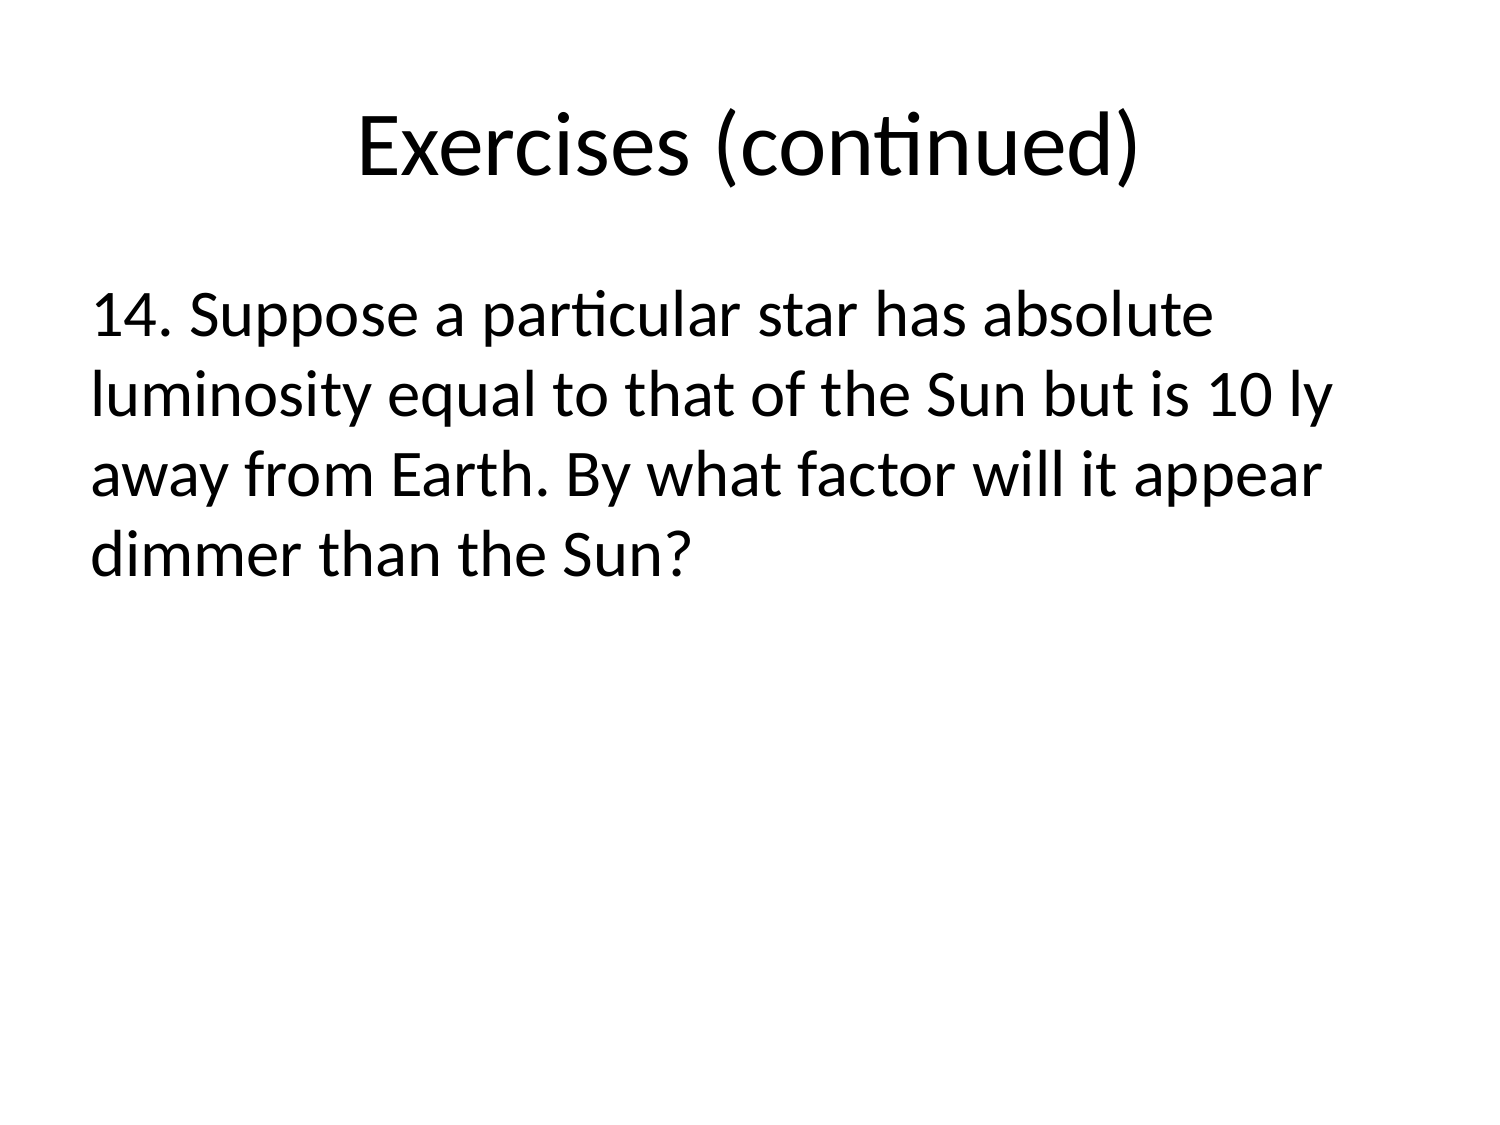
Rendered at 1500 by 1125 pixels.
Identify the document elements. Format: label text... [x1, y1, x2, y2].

title Exercises (continued) [75, 45, 1425, 233]
list 14. Suppose a particular star has absolute luminosity equal to that of the Sun but is 10 ly away from Earth. By what factor will it appear dimmer than the Sun? [75, 262, 1425, 1005]
